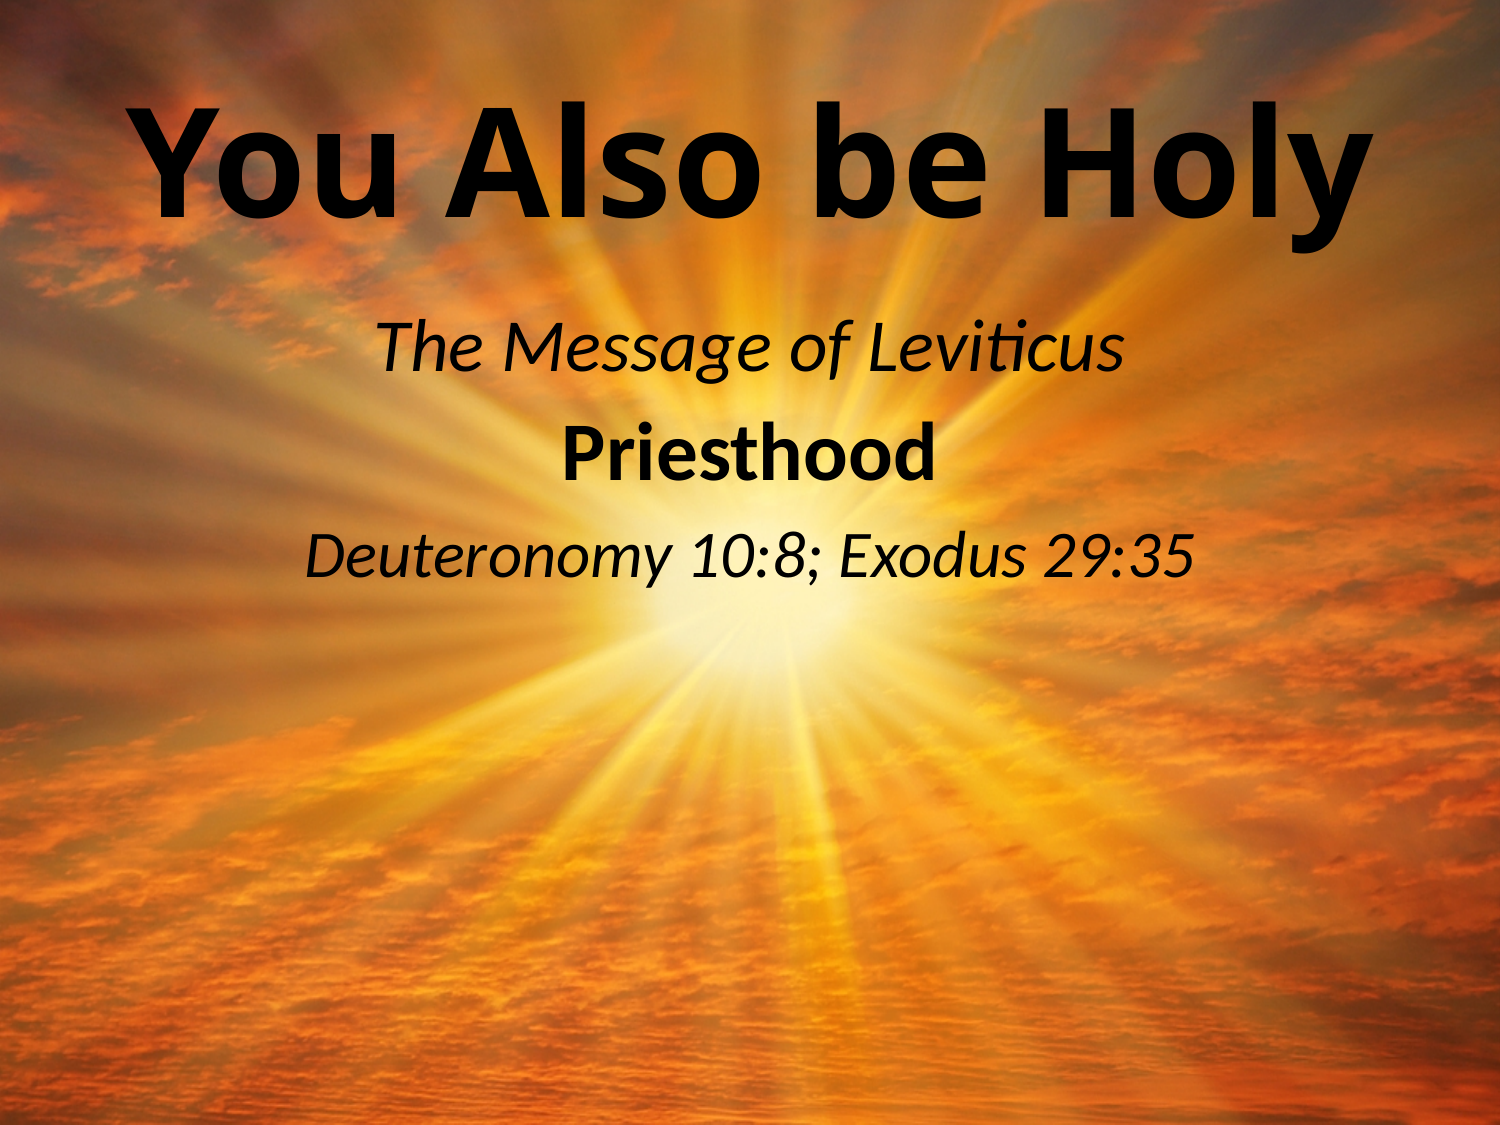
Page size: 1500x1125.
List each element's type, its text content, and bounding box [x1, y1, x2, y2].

list The Message of Leviticus Priesthood Deuteronomy 10:8; Exodus 29:35 [103, 299, 1397, 1014]
picture [0, 0, 1500, 1125]
title You Also be Holy [103, 59, 1397, 278]
